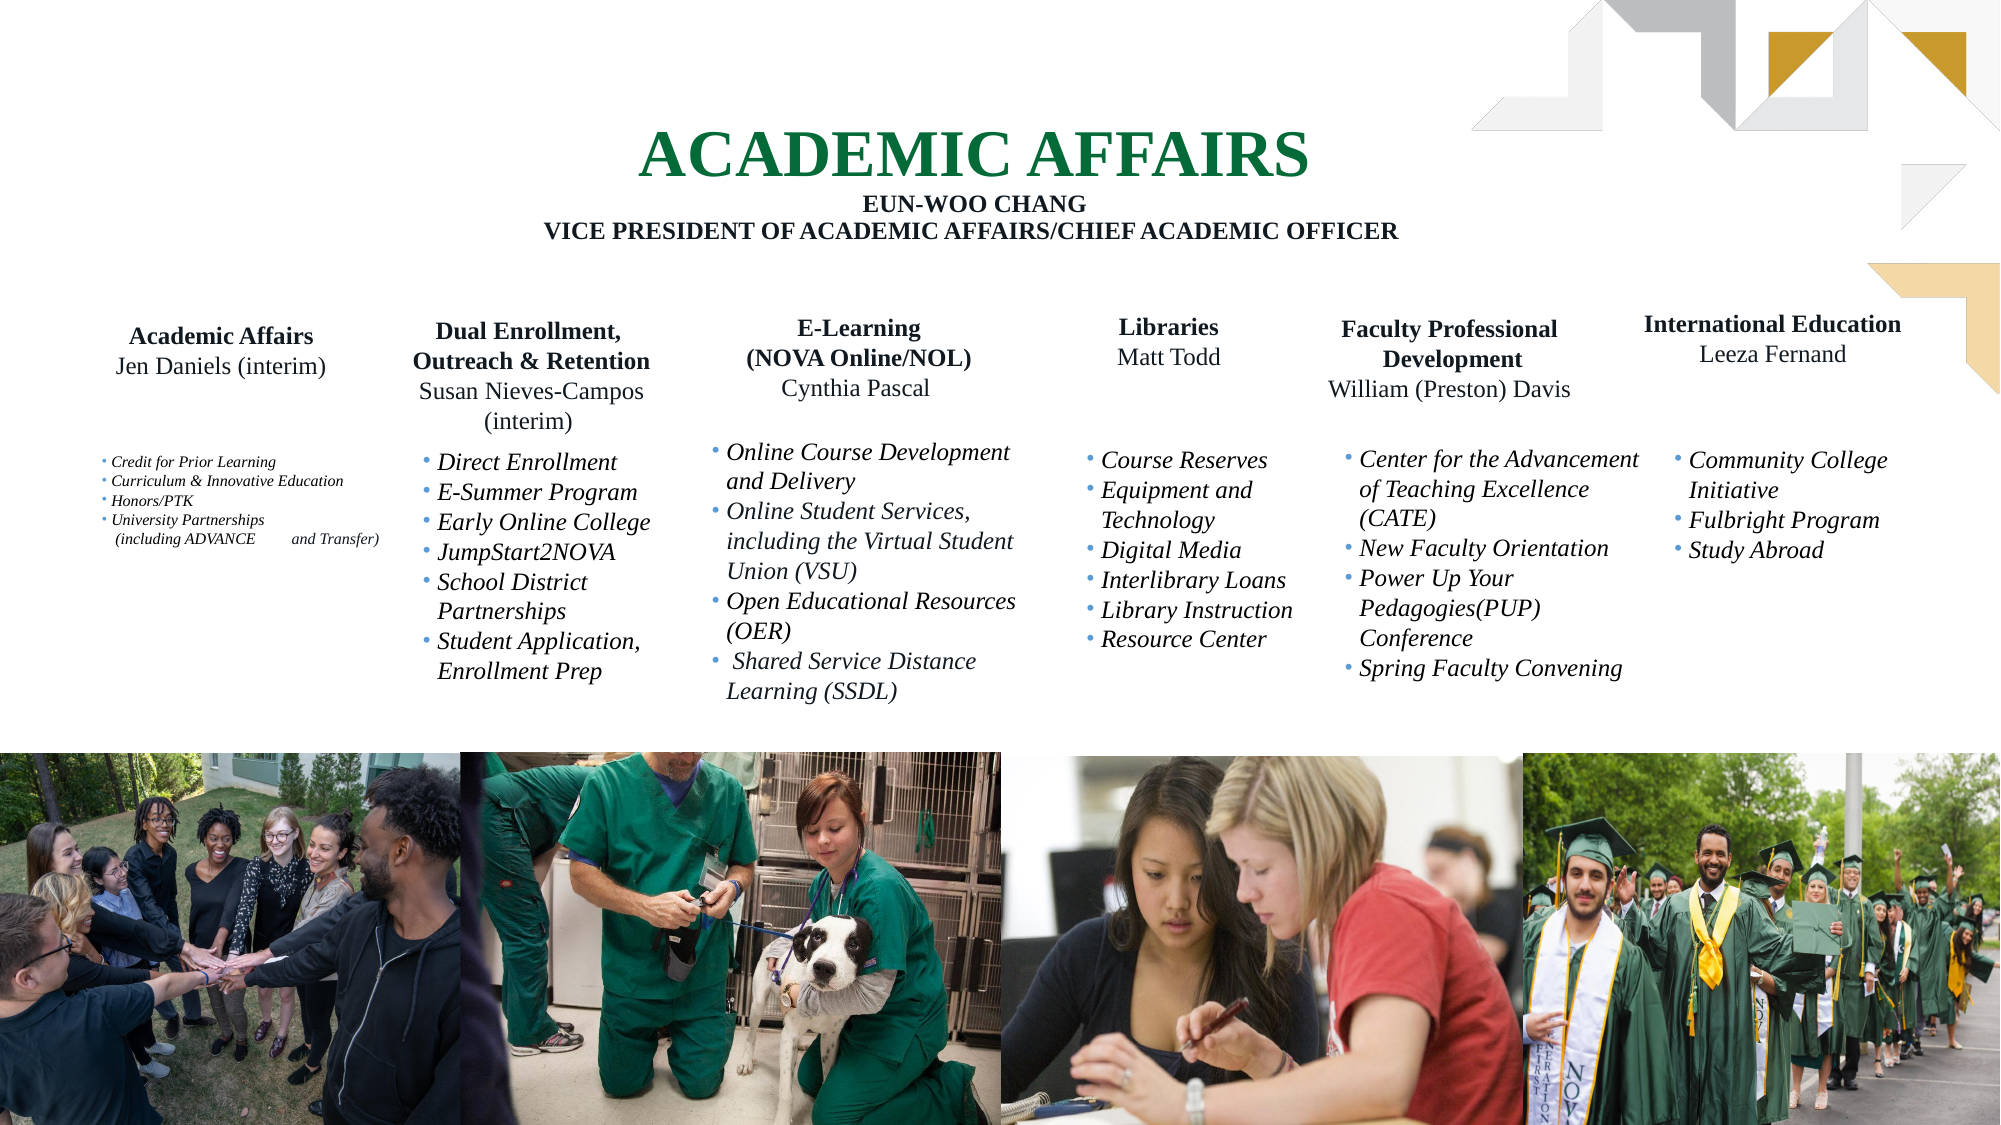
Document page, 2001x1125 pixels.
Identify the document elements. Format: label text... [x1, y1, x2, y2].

text_box Dual Enrollment, Outreach & Retention Susan Nieves-Campos (interim) [370, 307, 693, 443]
text_box International Education Leeza Fernand [1627, 300, 1919, 376]
text_box Online Course Development and Delivery Online Student Services, including the Virtual Student Union (VSU) Open Educational Resources (OER) Shared Service Distance Learning (SSDL) [696, 427, 1046, 707]
text_box Faculty Professional Development William (Preston) Davis [1291, 305, 1614, 411]
text_box Direct Enrollment E-Summer Program Early Online College JumpStart2NOVA School District Partnerships Student Application, Enrollment Prep [407, 437, 671, 729]
picture [0, 751, 2000, 1125]
text_box Academic Affairs Jen Daniels (interim) [46, 311, 370, 387]
text_box Course Reserves Equipment and Technology Digital Media Interlibrary Loans Library Instruction Resource Center [1071, 435, 1310, 715]
text_box Community College Initiative Fulbright Program Study Abroad [1658, 435, 1918, 601]
picture [1471, 0, 2000, 394]
text_box E-Learning (NOVA Online/NOL) Cynthia Pascal [698, 303, 1021, 409]
text_box Libraries Matt Todd [1028, 302, 1310, 378]
text_box Credit for Prior Learning Curriculum & Innovative Education Honors/PTK University Partnerships (including ADVANCE and Transfer) [86, 443, 396, 681]
text_box Center for the Advancement of Teaching Excellence (CATE) New Faculty Orientation Power Up Your Pedagogies(PUP) Conference Spring Faculty Convening [1329, 434, 1659, 735]
title ACADEMIC AFFAIRS Eun-woo chang Vice President of Academic Affairs/Chief Academic Officer [378, 84, 1572, 280]
